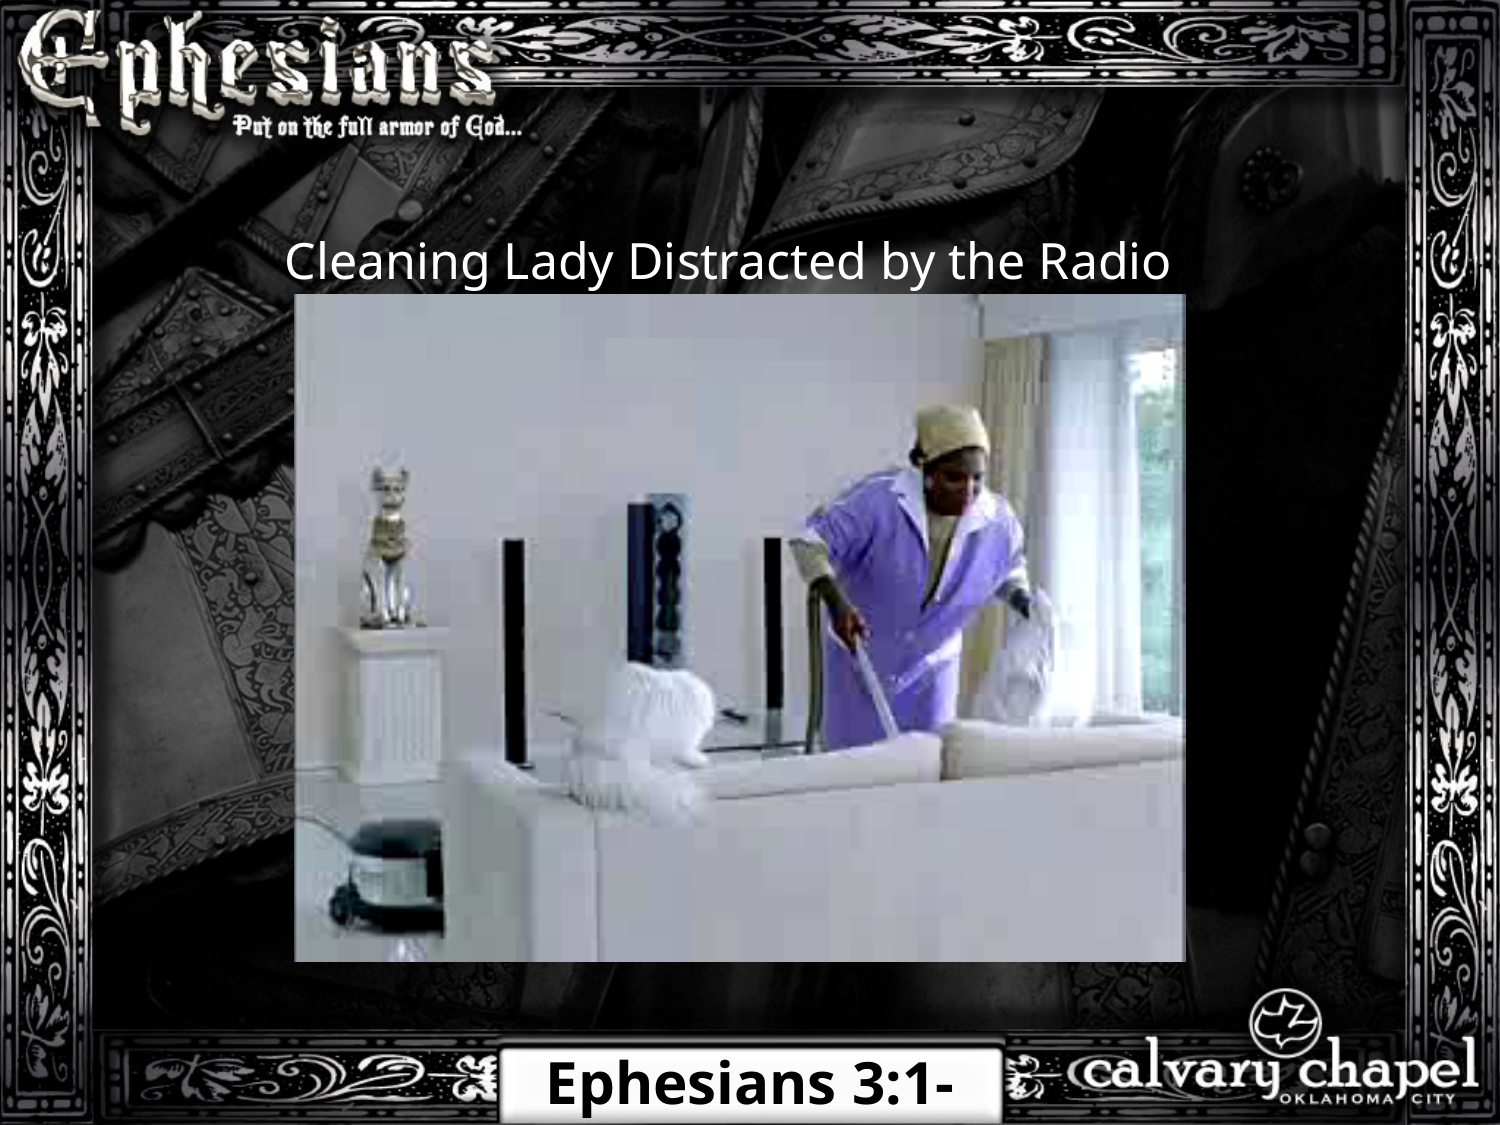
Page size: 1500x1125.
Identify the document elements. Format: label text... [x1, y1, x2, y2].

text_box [293, 293, 1187, 963]
picture [0, 0, 1500, 1125]
text_box Cleaning Lady Distracted by the Radio [270, 221, 1212, 297]
text_box Ephesians 3:1-12 [500, 1039, 1000, 1125]
